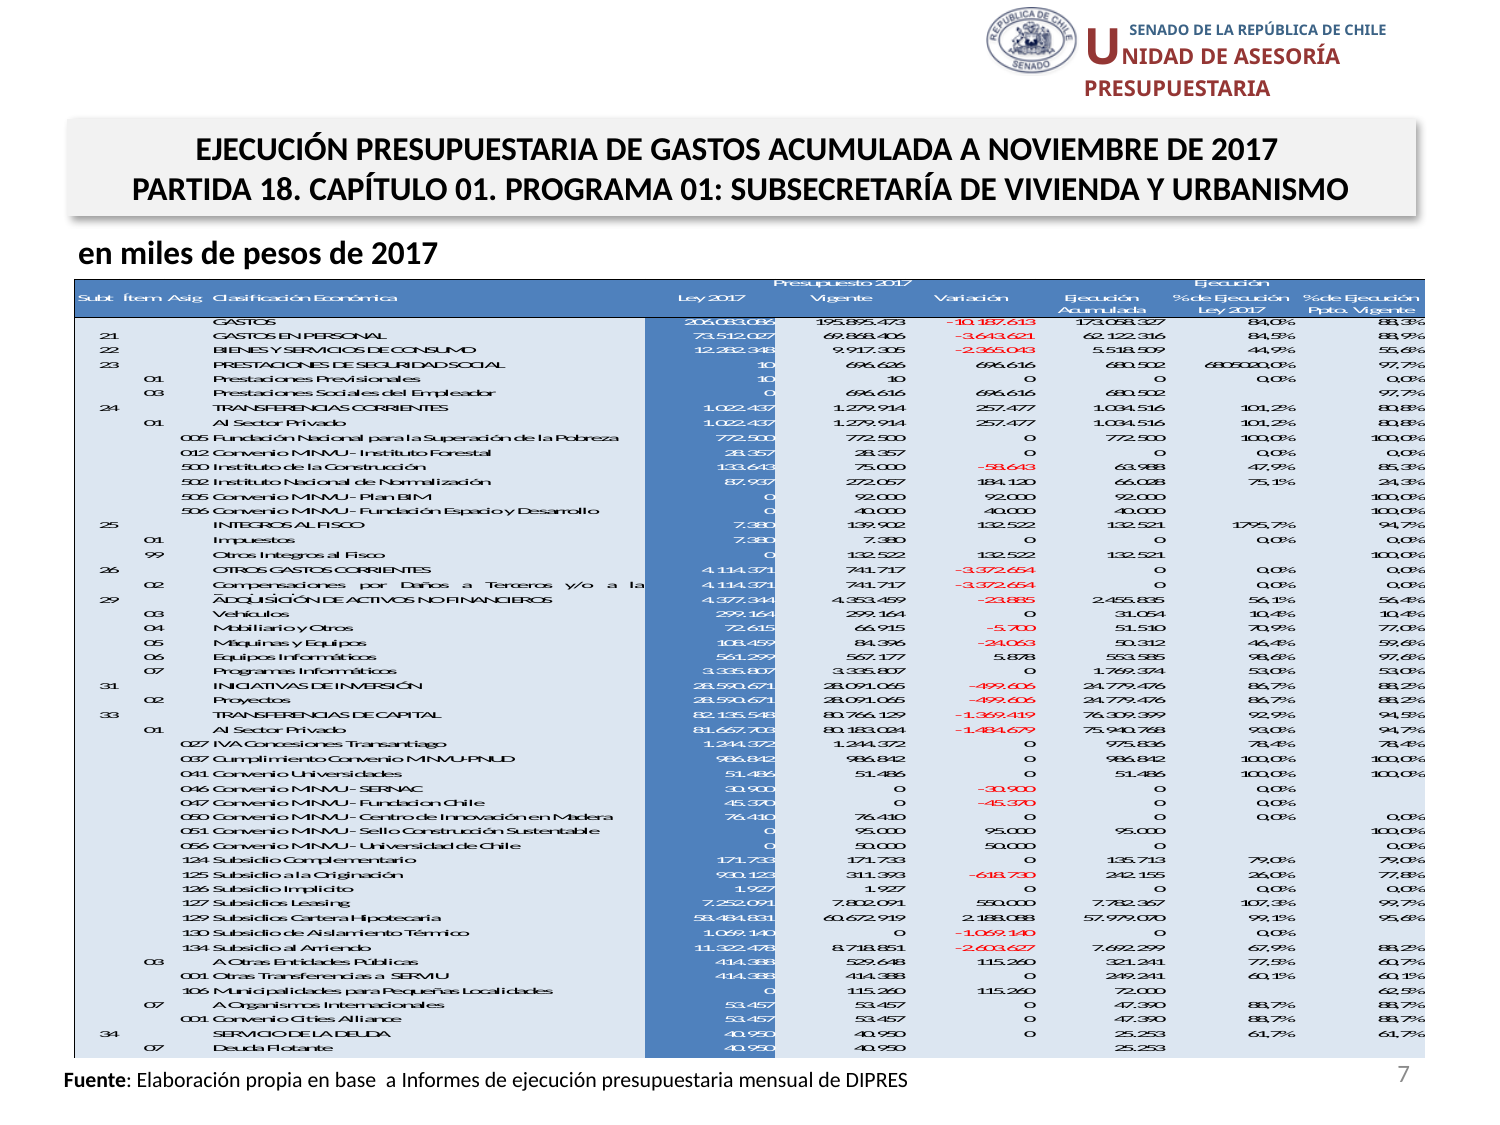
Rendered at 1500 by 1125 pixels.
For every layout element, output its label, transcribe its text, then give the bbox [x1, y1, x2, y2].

slide_number 7 [1074, 1065, 1425, 1103]
text_box EJECUCIÓN PRESUPUESTARIA DE GASTOS ACUMULADA A NOVIEMBRE DE 2017 PARTIDA 18. CAPÍTULO 01. PROGRAMA 01: SUBSECRETARÍA DE VIVIENDA Y URBANISMO [67, 119, 1415, 216]
picture [986, 7, 1079, 76]
text_box en miles de pesos de 2017 [63, 224, 1414, 262]
picture [73, 278, 1427, 1059]
footer Fuente: Elaboración propia en base a Informes de ejecución presupuestaria mensual de DIPRES [48, 1058, 1428, 1119]
